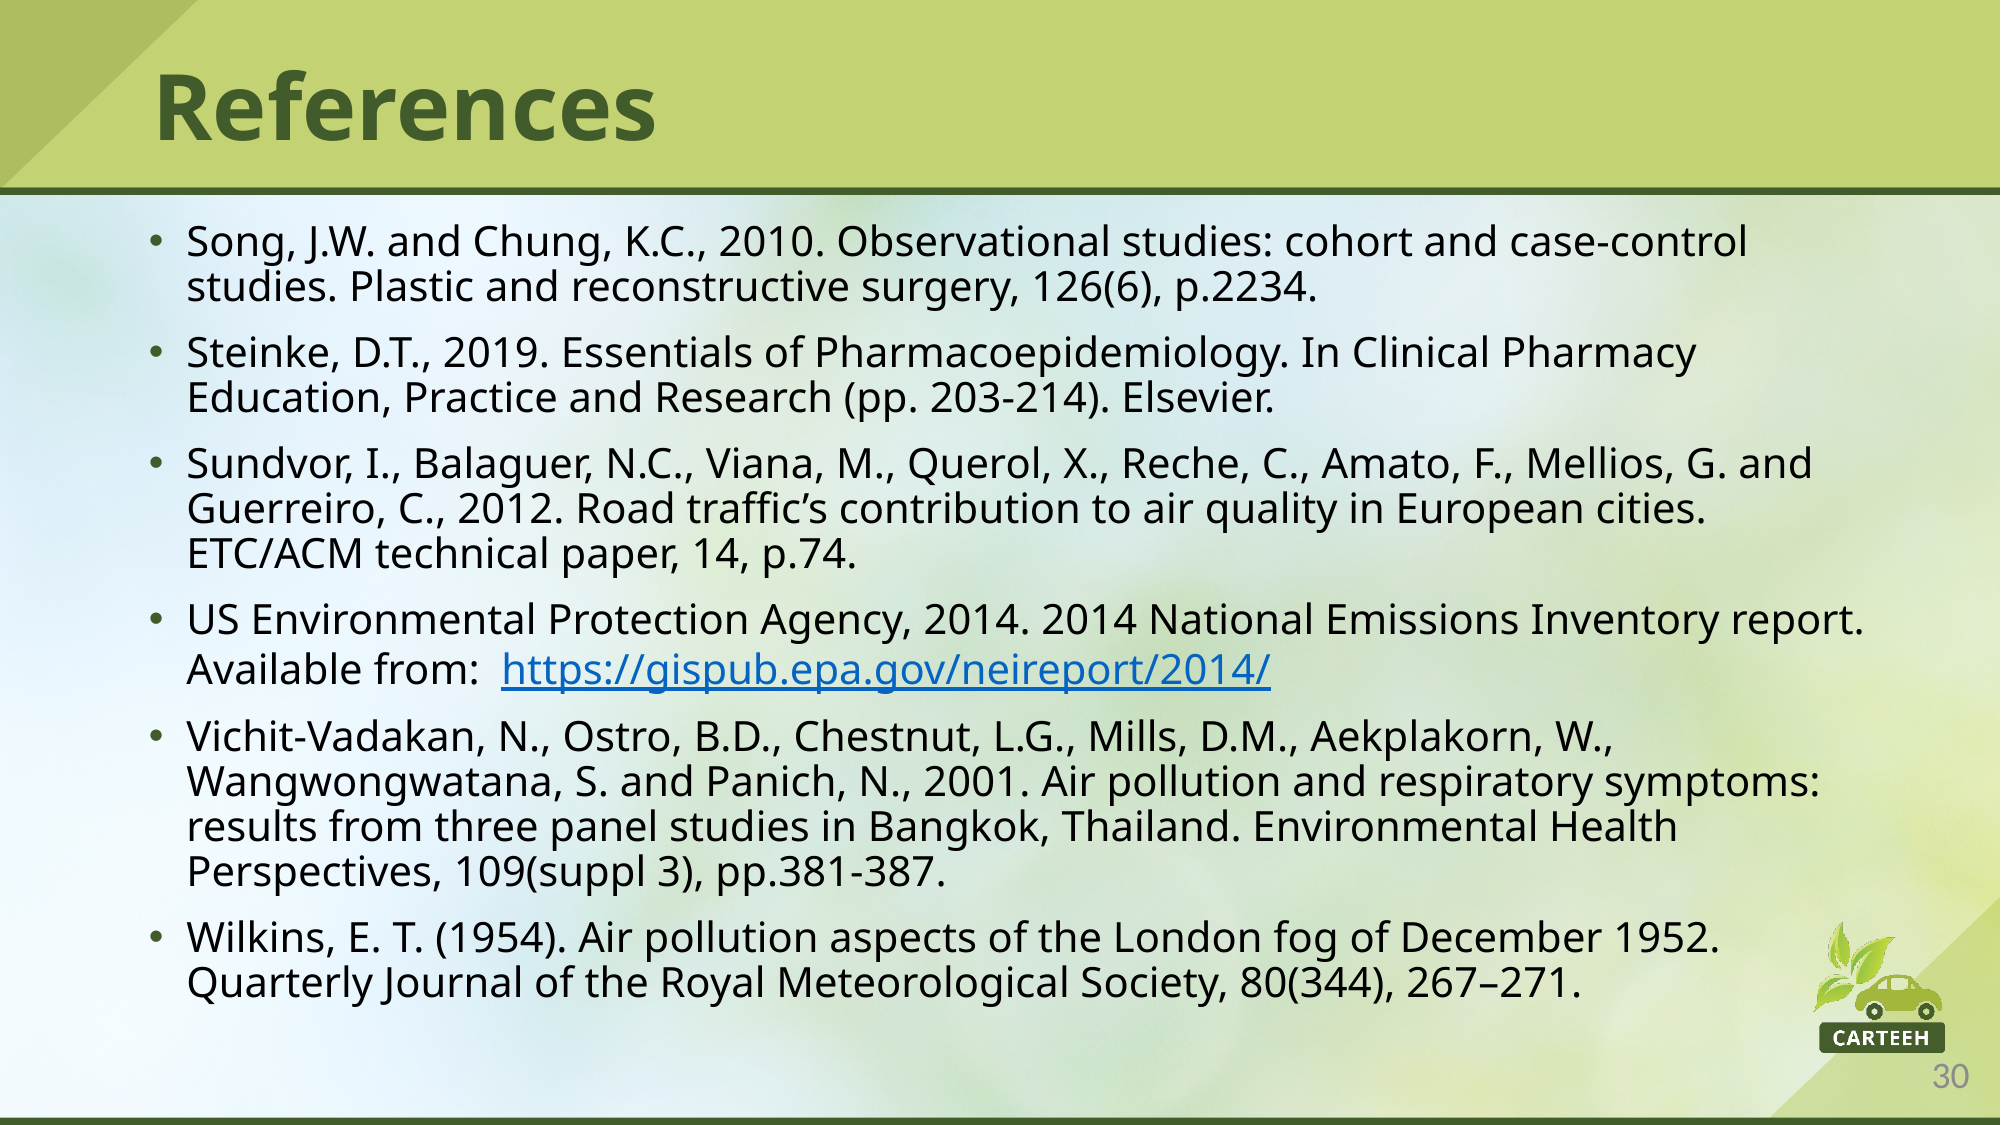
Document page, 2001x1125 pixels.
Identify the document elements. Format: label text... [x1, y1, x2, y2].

title References [137, 34, 2000, 188]
list Song, J.W. and Chung, K.C., 2010. Observational studies: cohort and case-control studies. Plastic and reconstructive surgery, 126(6), p.2234. Steinke, D.T., 2019. Essentials of Pharmacoepidemiology. In Clinical Pharmacy Education, Practice and Research (pp. 203-214). Elsevier. Sundvor, I., Balaguer, N.C., Viana, M., Querol, X., Reche, C., Amato, F., Mellios, G. and Guerreiro, C., 2012. Road traffic’s contribution to air quality in European cities. ETC/ACM technical paper, 14, p.74. US Environmental Protection Agency, 2014. 2014 National Emissions Inventory report. Available from: https://gispub.epa.gov/neireport/2014/ Vichit-Vadakan, N., Ostro, B.D., Chestnut, L.G., Mills, D.M., Aekplakorn, W., Wangwongwatana, S. and Panich, N., 2001. Air pollution and respiratory symptoms: results from three panel studies in Bangkok, Thailand. Environmental Health Perspectives, 109(suppl 3), pp.381-387. Wilkins, E. T. (1954). Air pollution aspects of the London fog of December 1952. Quarterly Journal of the Royal Meteorological Society, 80(344), 267–271. [133, 213, 1911, 1043]
picture [1813, 920, 1945, 1053]
